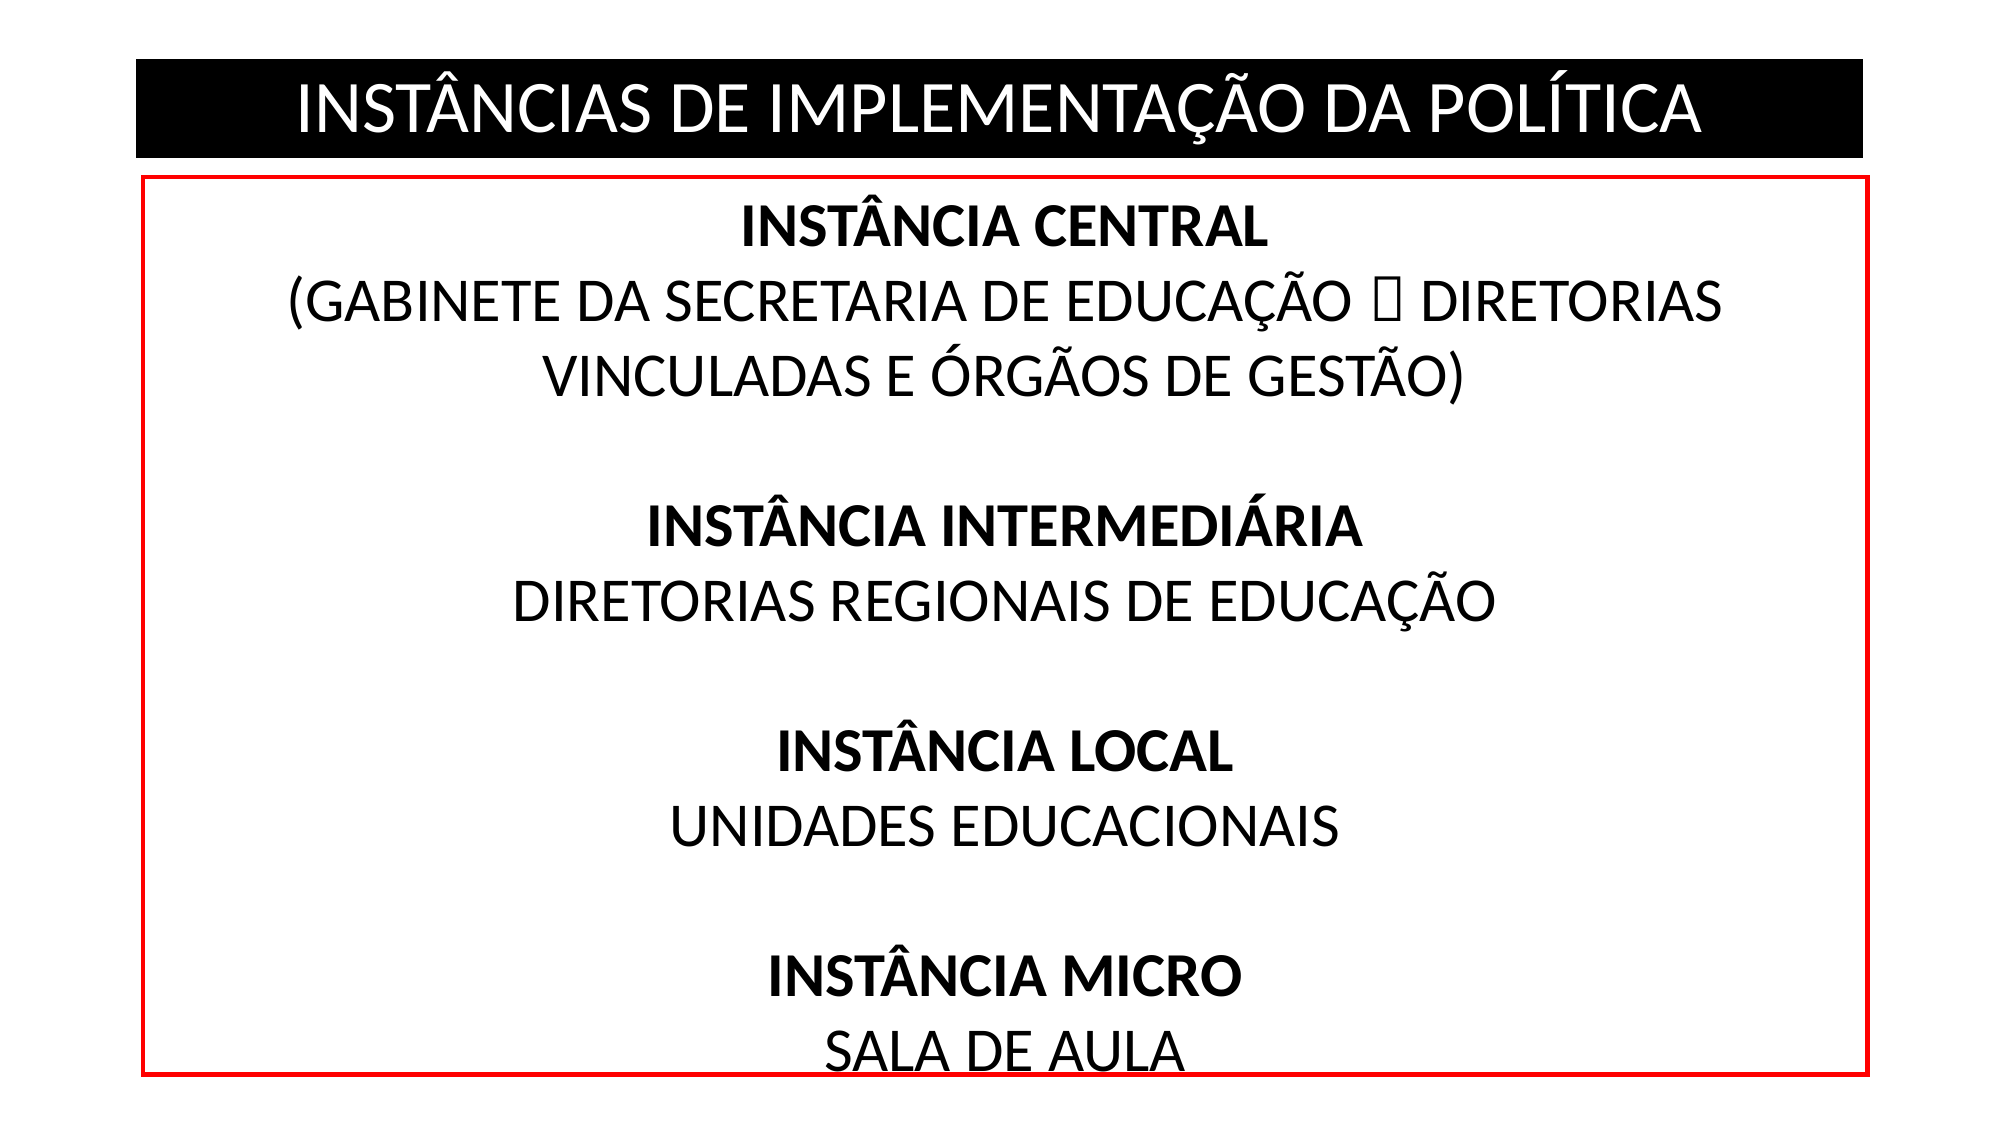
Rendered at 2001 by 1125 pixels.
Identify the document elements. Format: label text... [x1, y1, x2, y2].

text_box [142, 156, 1808, 314]
text_box [163, 236, 1842, 333]
title INSTÂNCIAS DE IMPLEMENTAÇÃO DA POLÍTICA [136, 59, 1863, 158]
text_box INSTÂNCIA CENTRAL (GABINETE DA SECRETARIA DE EDUCAÇÃO  DIRETORIAS VINCULADAS E ÓRGÃOS DE GESTÃO) INSTÂNCIA INTERMEDIÁRIA DIRETORIAS REGIONAIS DE EDUCAÇÃO INSTÂNCIA LOCAL UNIDADES EDUCACIONAIS INSTÂNCIA MICRO SALA DE AULA [142, 176, 1869, 1075]
